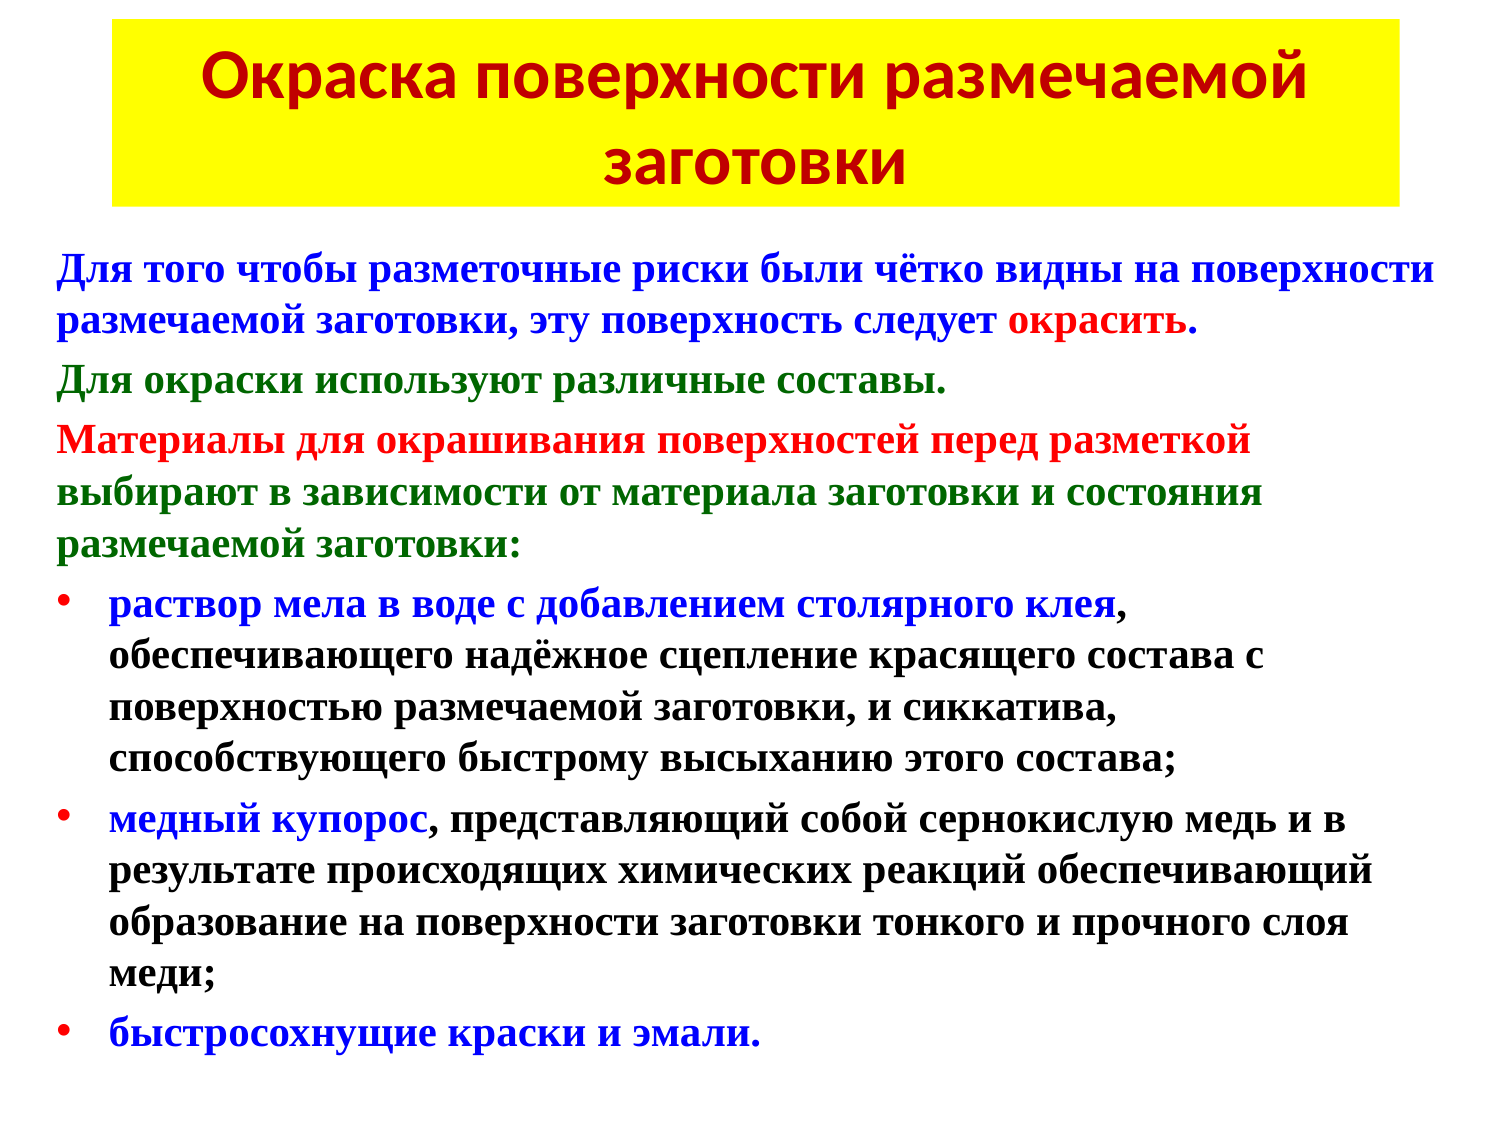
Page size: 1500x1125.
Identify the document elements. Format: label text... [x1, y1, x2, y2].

list Для того чтобы разметочные риски были чётко видны на поверхности размечаемой заготовки, эту поверхность следует окрасить. Для окраски используют различные составы. Материалы для окрашивания поверхностей перед разметкой выбирают в зависимости от материала заготовки и состояния размечаемой заготовки: раствор мела в воде с добавлением столярного клея, обеспечивающего надёжное сцепление красящего состава с поверхностью размечаемой заготовки, и сиккатива, способствующего быстрому высыханию этого состава; медный купорос, представляющий собой сернокислую медь и в результате происходящих химических реакций обеспечивающий образование на поверхности заготовки тонкого и прочного слоя меди; быстросохнущие краски и эмали. [41, 231, 1459, 1091]
title Окраска поверхности размечаемой заготовки [112, 19, 1400, 207]
